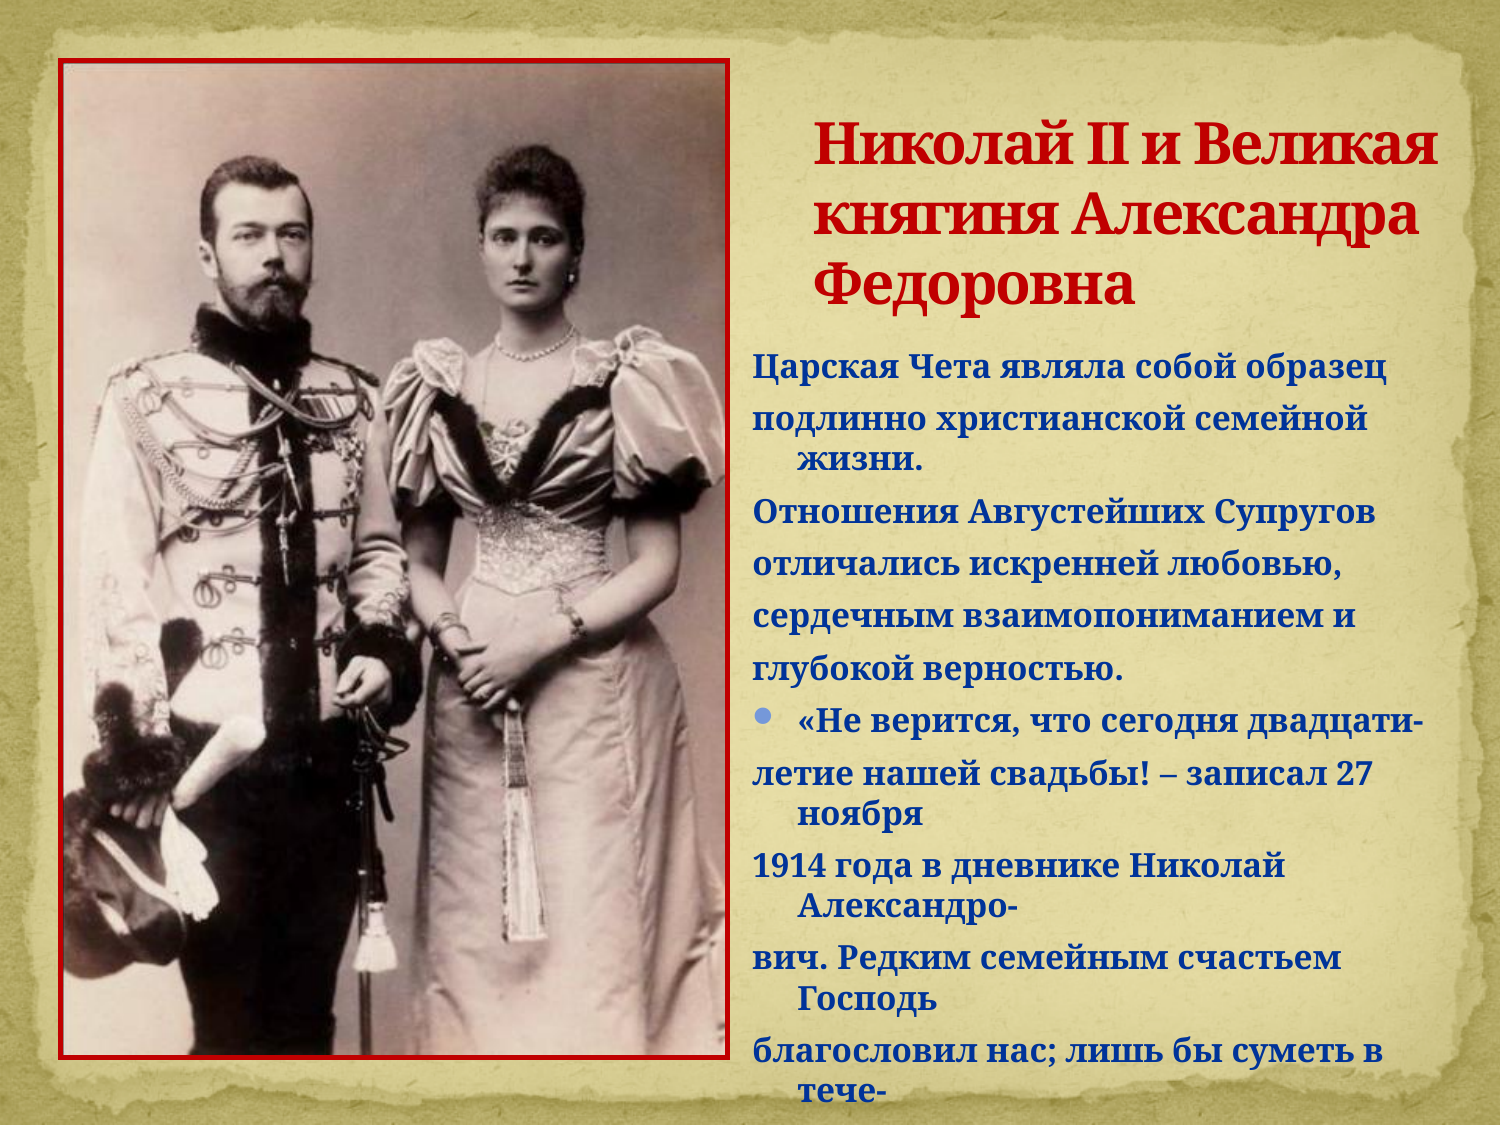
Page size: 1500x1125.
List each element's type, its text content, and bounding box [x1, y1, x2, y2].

title Николай II и Великая княгиня Александра Федоровна [798, 63, 1499, 324]
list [64, 64, 724, 1055]
list Царская Чета являла собой образец подлинно христианской семейной жизни. Отношения Августейших Супругов отличались искренней любовью, сердечным взаимопониманием и глубокой верностью. «Не верится, что сегодня двадцати- летие нашей свадьбы! – записал 27 ноября 1914 года в дневнике Николай Александро- вич. Редким семейным счастьем Господь благословил нас; лишь бы суметь в тече- ние оставшейся жизни оказаться достой- ным столь великой Его милости». [737, 337, 1476, 1001]
